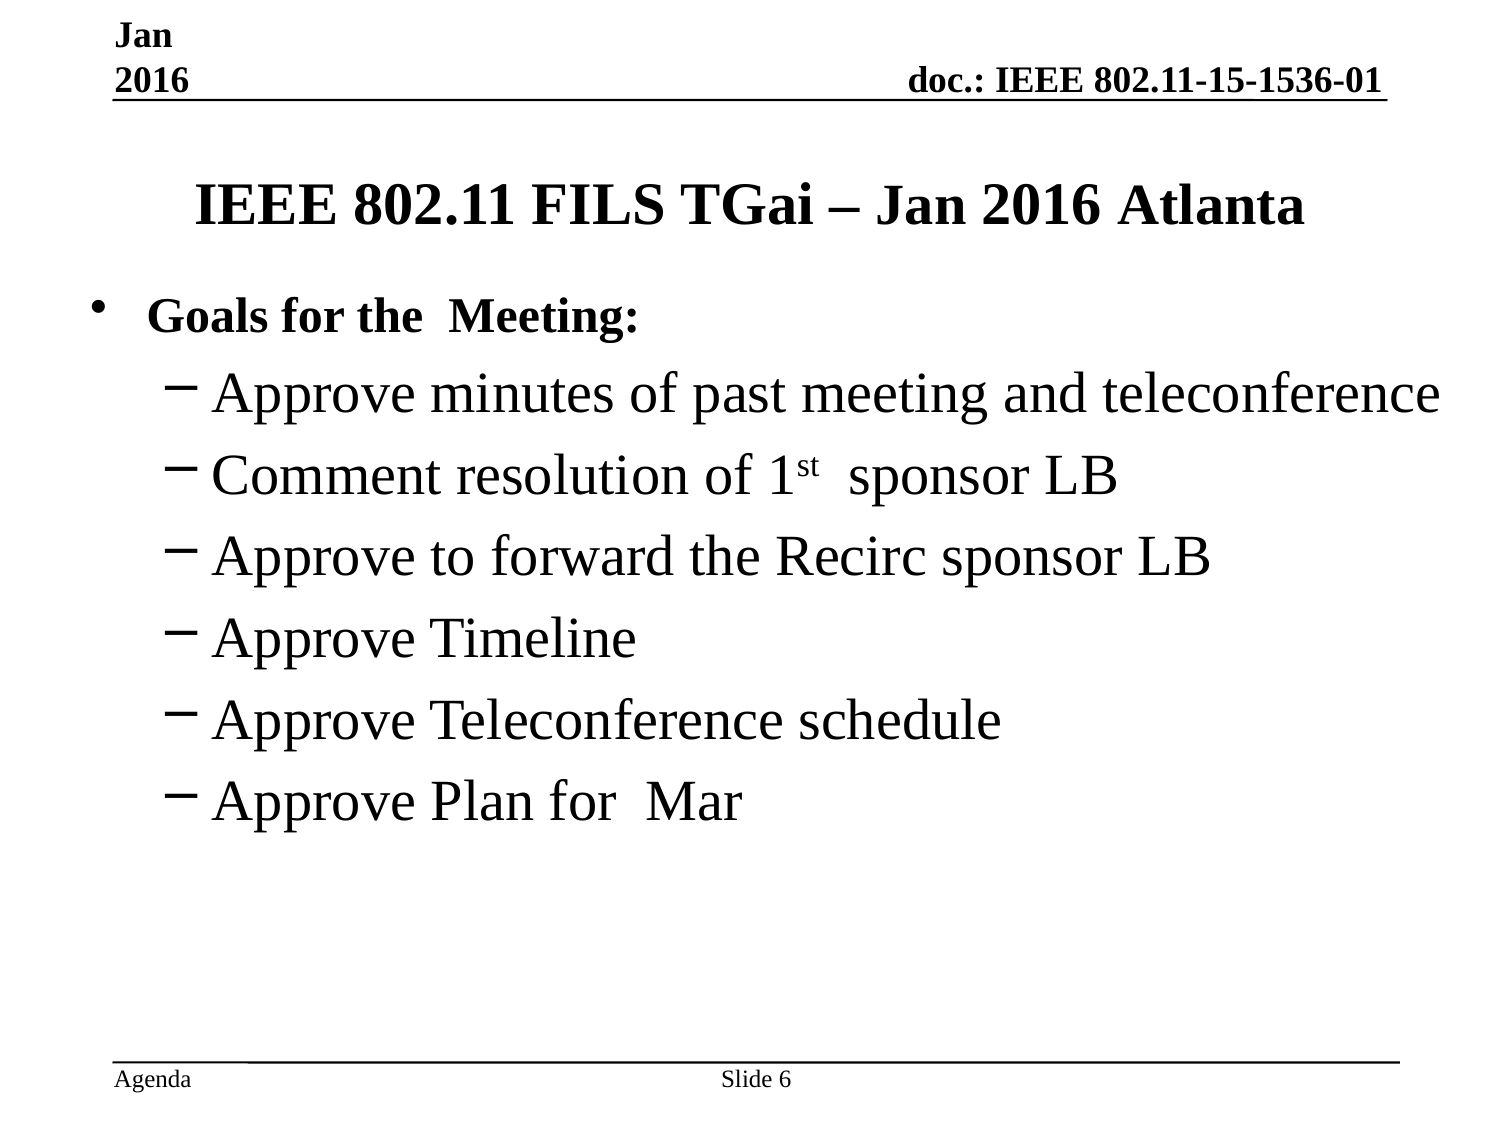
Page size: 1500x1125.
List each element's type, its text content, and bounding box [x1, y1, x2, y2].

slide_number Slide 6 [712, 1061, 800, 1093]
list Goals for the Meeting: Approve minutes of past meeting and teleconference Comment resolution of 1st sponsor LB Approve to forward the Recirc sponsor LB Approve Timeline Approve Teleconference schedule Approve Plan for Mar [74, 274, 1500, 1125]
title IEEE 802.11 FILS TGai – Jan 2016 Atlanta [0, 112, 1500, 288]
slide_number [114, 54, 257, 101]
